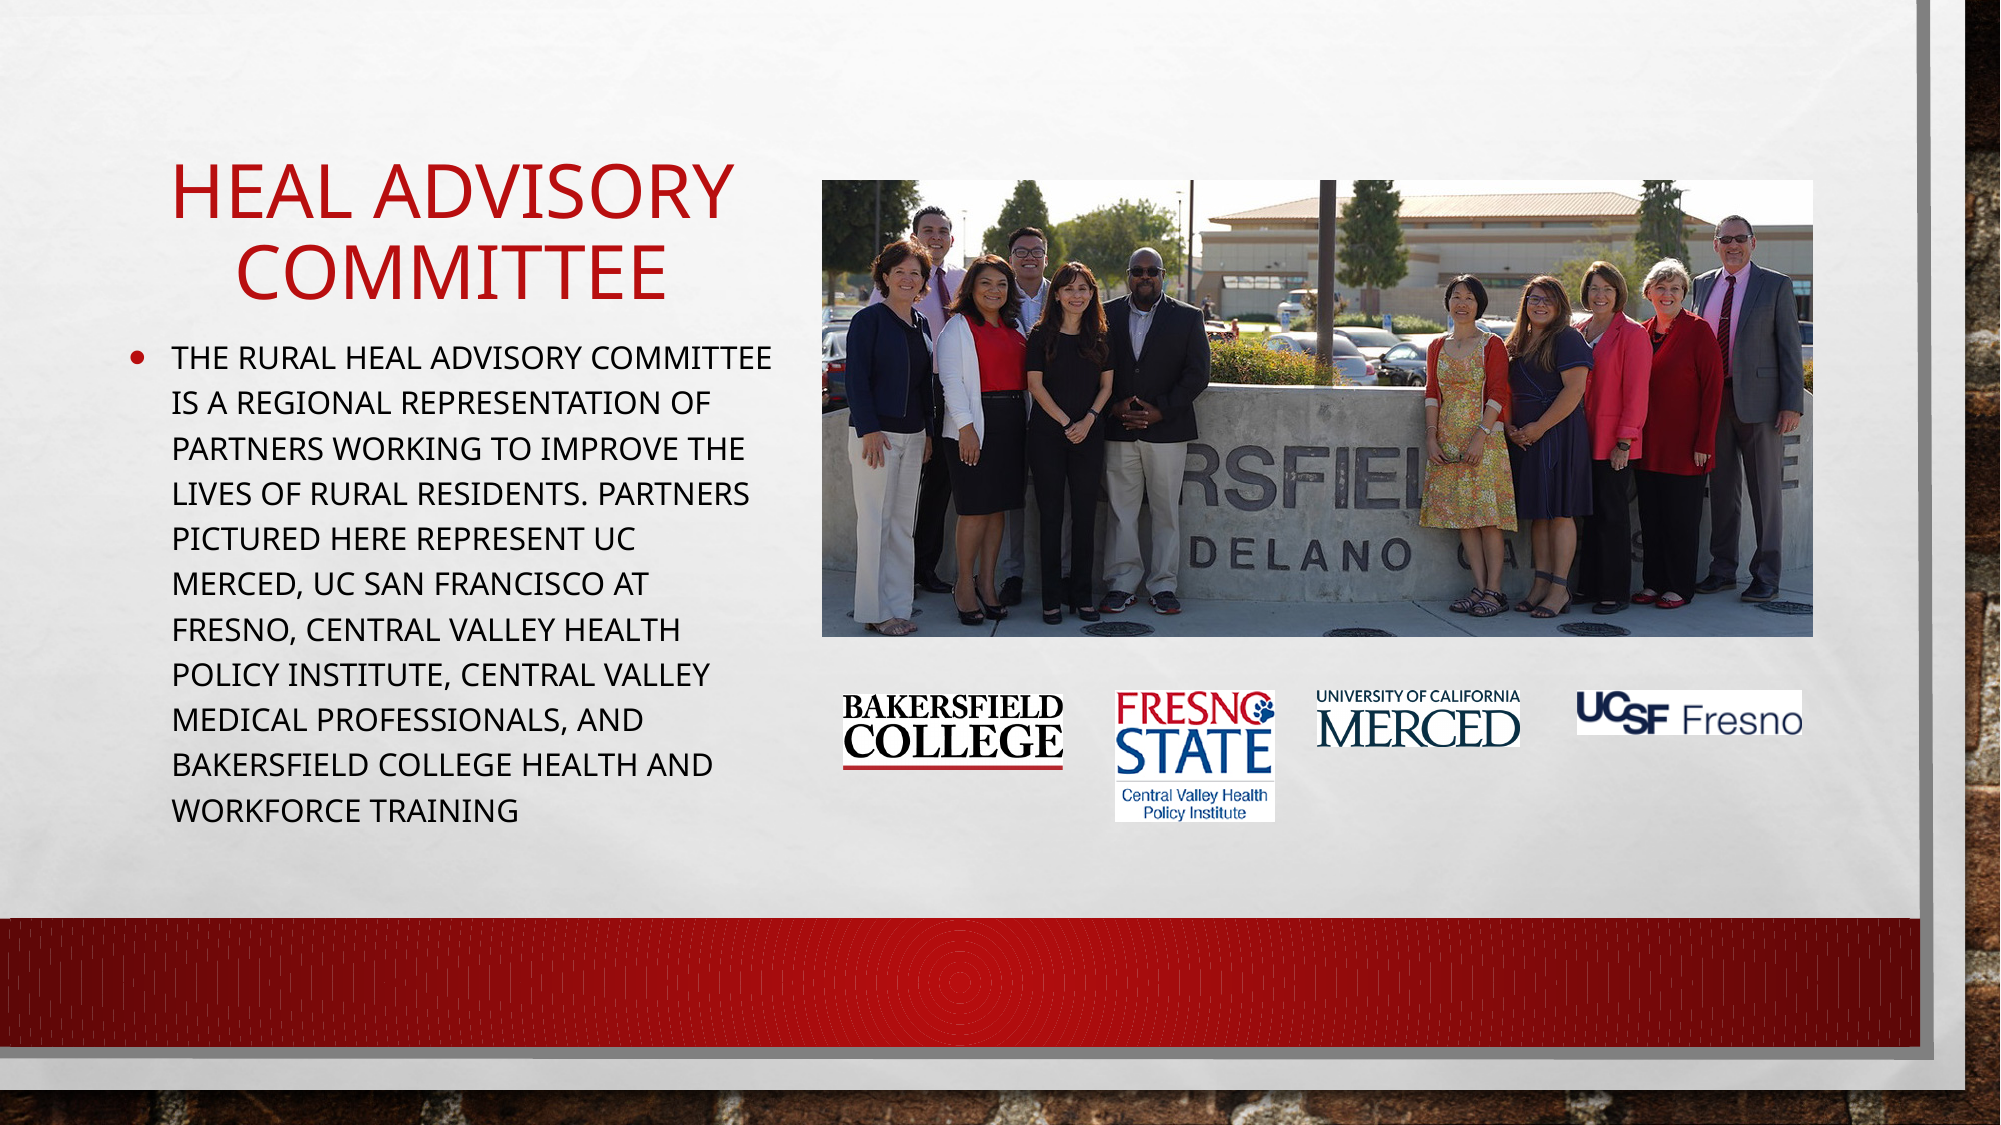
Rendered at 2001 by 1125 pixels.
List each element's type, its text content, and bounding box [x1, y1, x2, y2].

picture [1577, 689, 1802, 736]
picture [1115, 689, 1275, 822]
list The Rural HEAL Advisory Committee is a regional representation of partners working to improve the lives of rural residents. Partners pictured here represent UC Merced, UC San Francisco at Fresno, Central Valley Health Policy Institute, Central Valley medical professionals, and Bakersfield College Health and Workforce training [113, 323, 791, 882]
picture [1317, 689, 1520, 747]
title Heal Advisory committee [113, 112, 791, 323]
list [822, 180, 1813, 637]
picture [0, 0, 2000, 1125]
picture [843, 694, 1063, 770]
